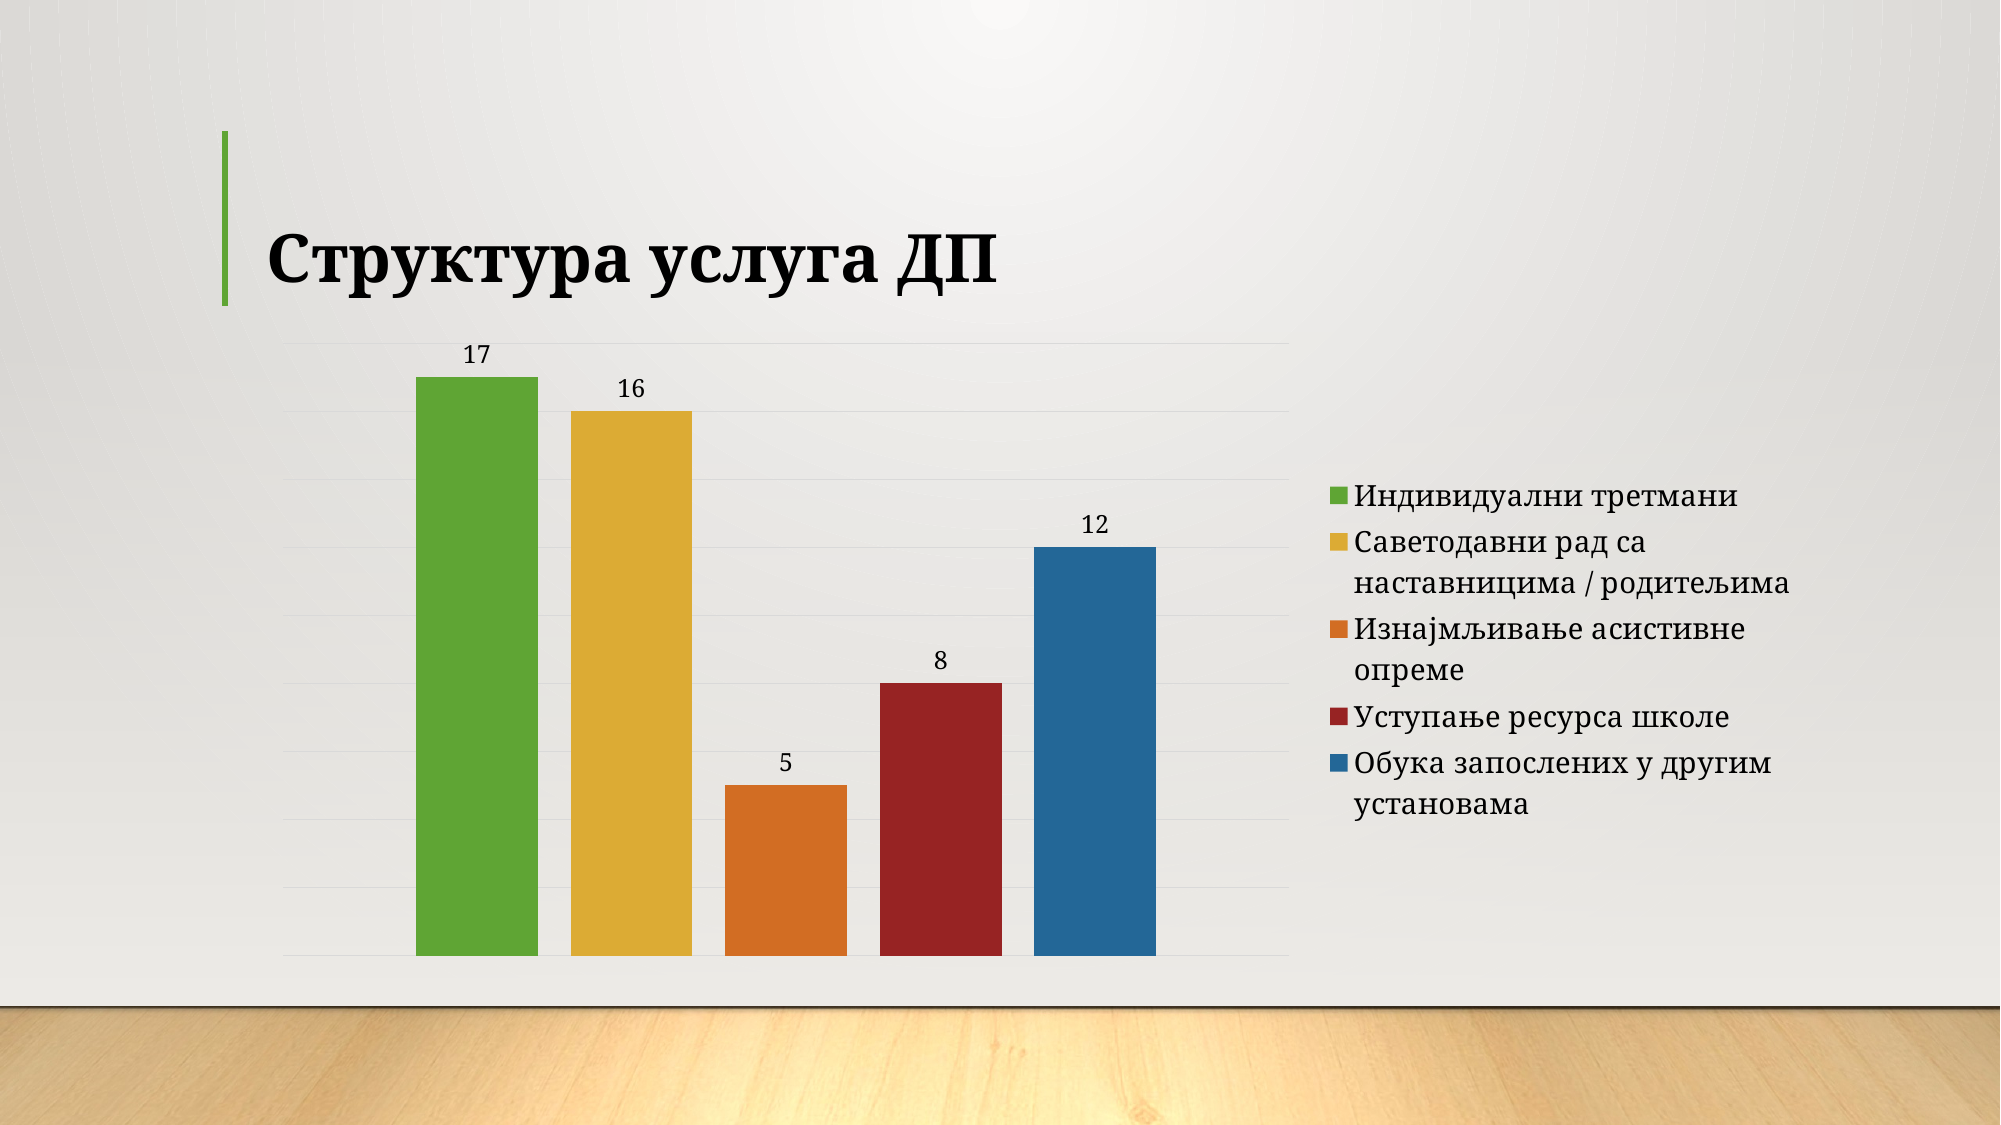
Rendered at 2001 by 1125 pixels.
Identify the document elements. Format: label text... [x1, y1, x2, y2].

title Структура услуга ДП [251, 131, 1814, 305]
chart [251, 330, 1814, 969]
picture [0, 1006, 2000, 1125]
